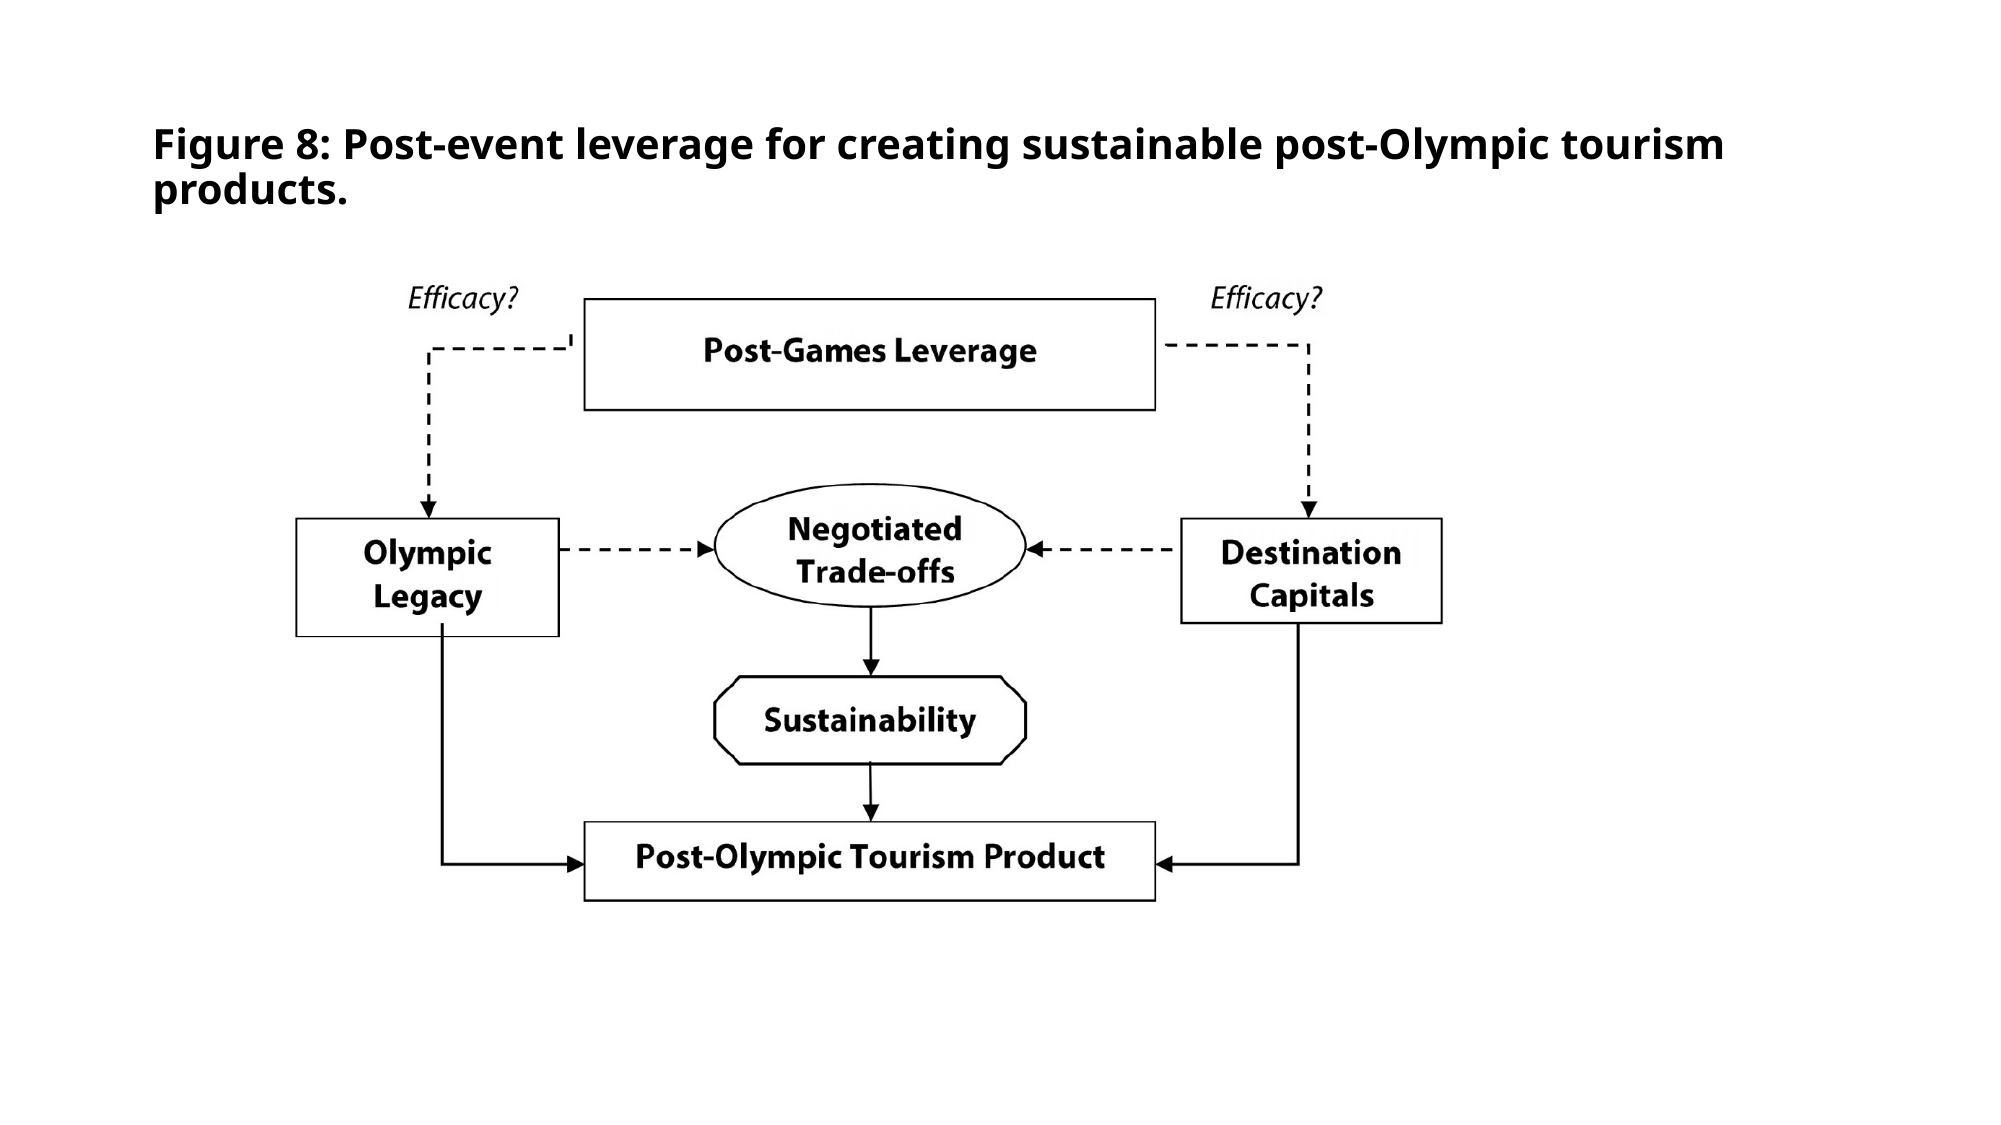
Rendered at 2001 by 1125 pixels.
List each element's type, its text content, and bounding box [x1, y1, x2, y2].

title Figure 8: Post-event leverage for creating sustainable post-Olympic tourism products. [137, 59, 1863, 278]
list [180, 217, 1592, 973]
